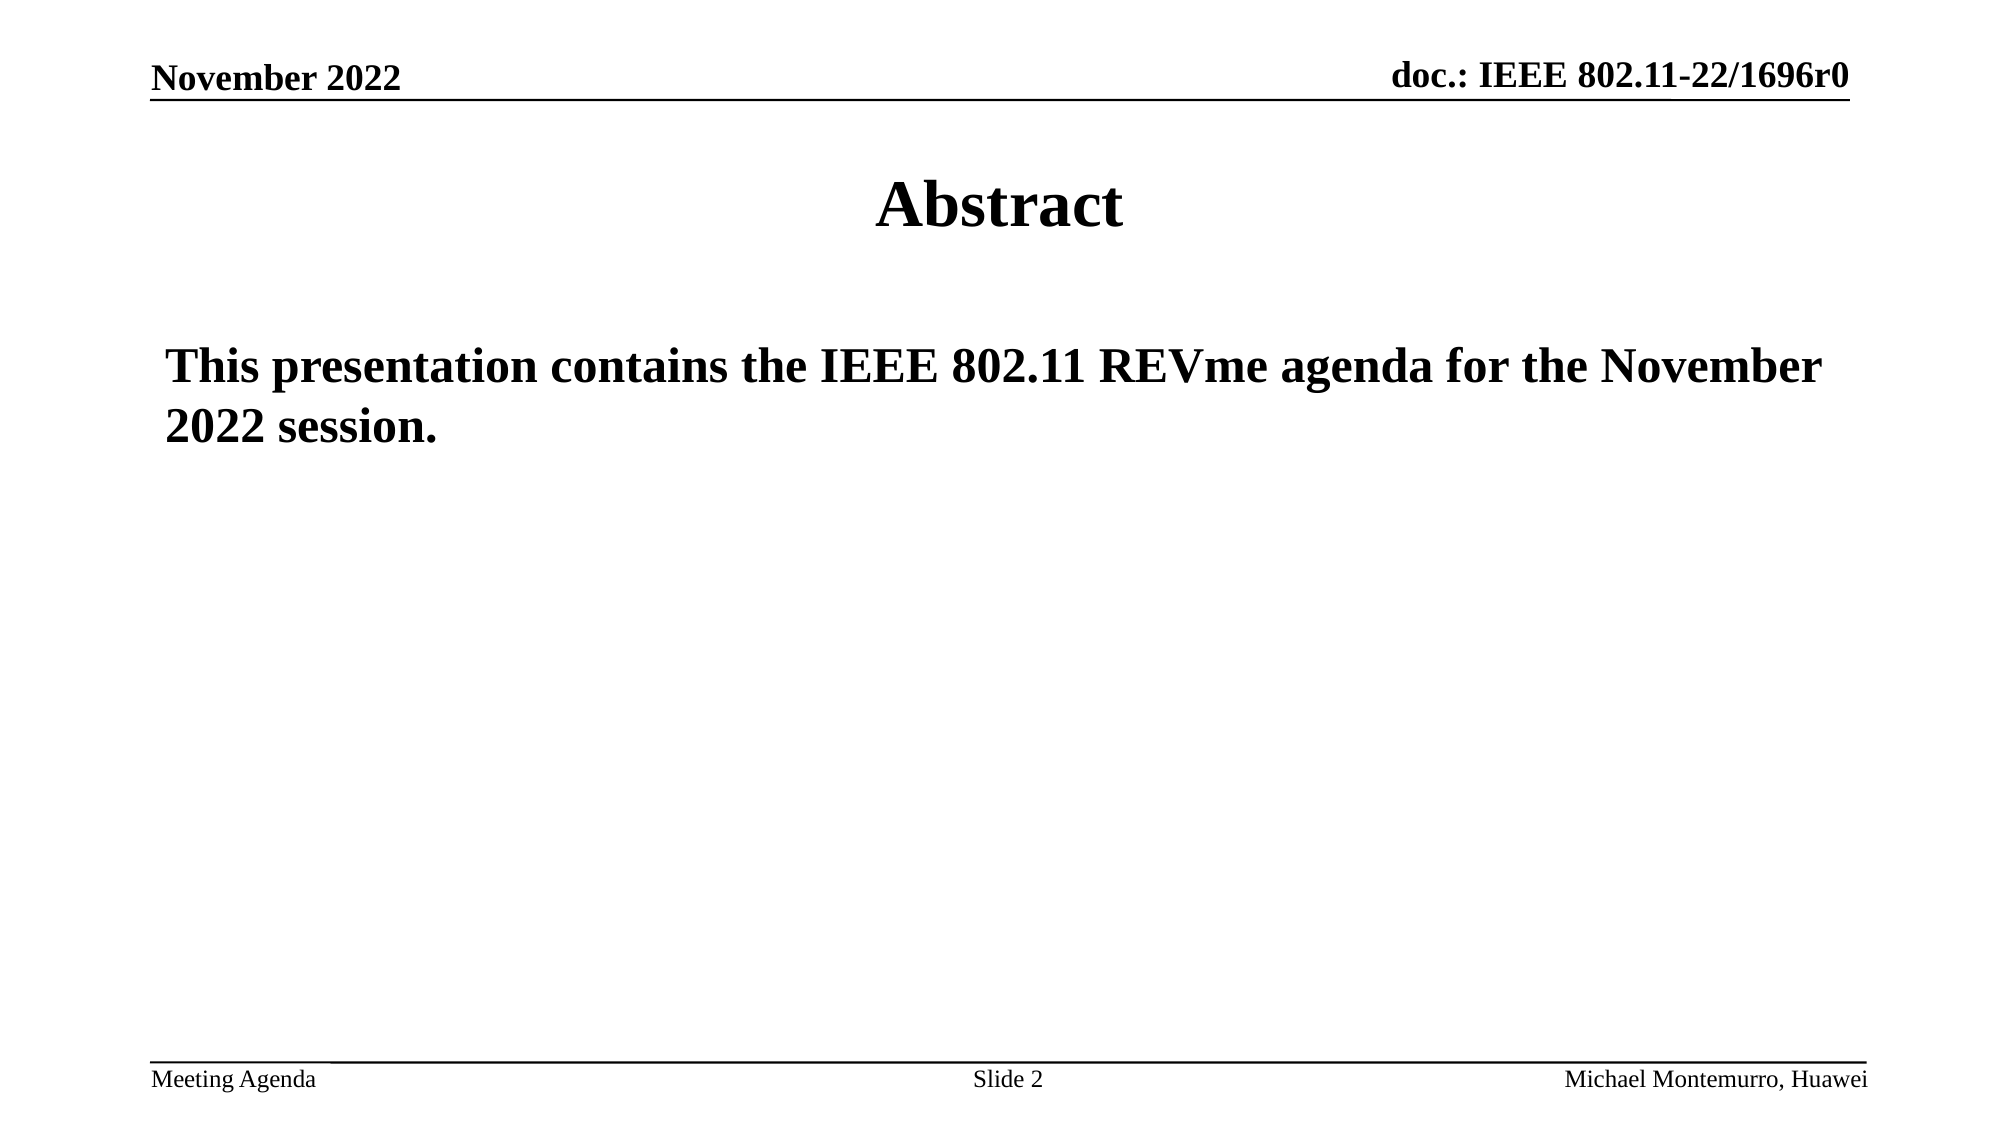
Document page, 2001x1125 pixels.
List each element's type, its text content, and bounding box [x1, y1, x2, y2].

slide_number Slide 2 [972, 1061, 1045, 1093]
footer Michael Montemurro, Huawei [1266, 1061, 1869, 1093]
list This presentation contains the IEEE 802.11 REVme agenda for the November 2022 session. [150, 324, 1850, 1000]
title Abstract [150, 112, 1850, 288]
